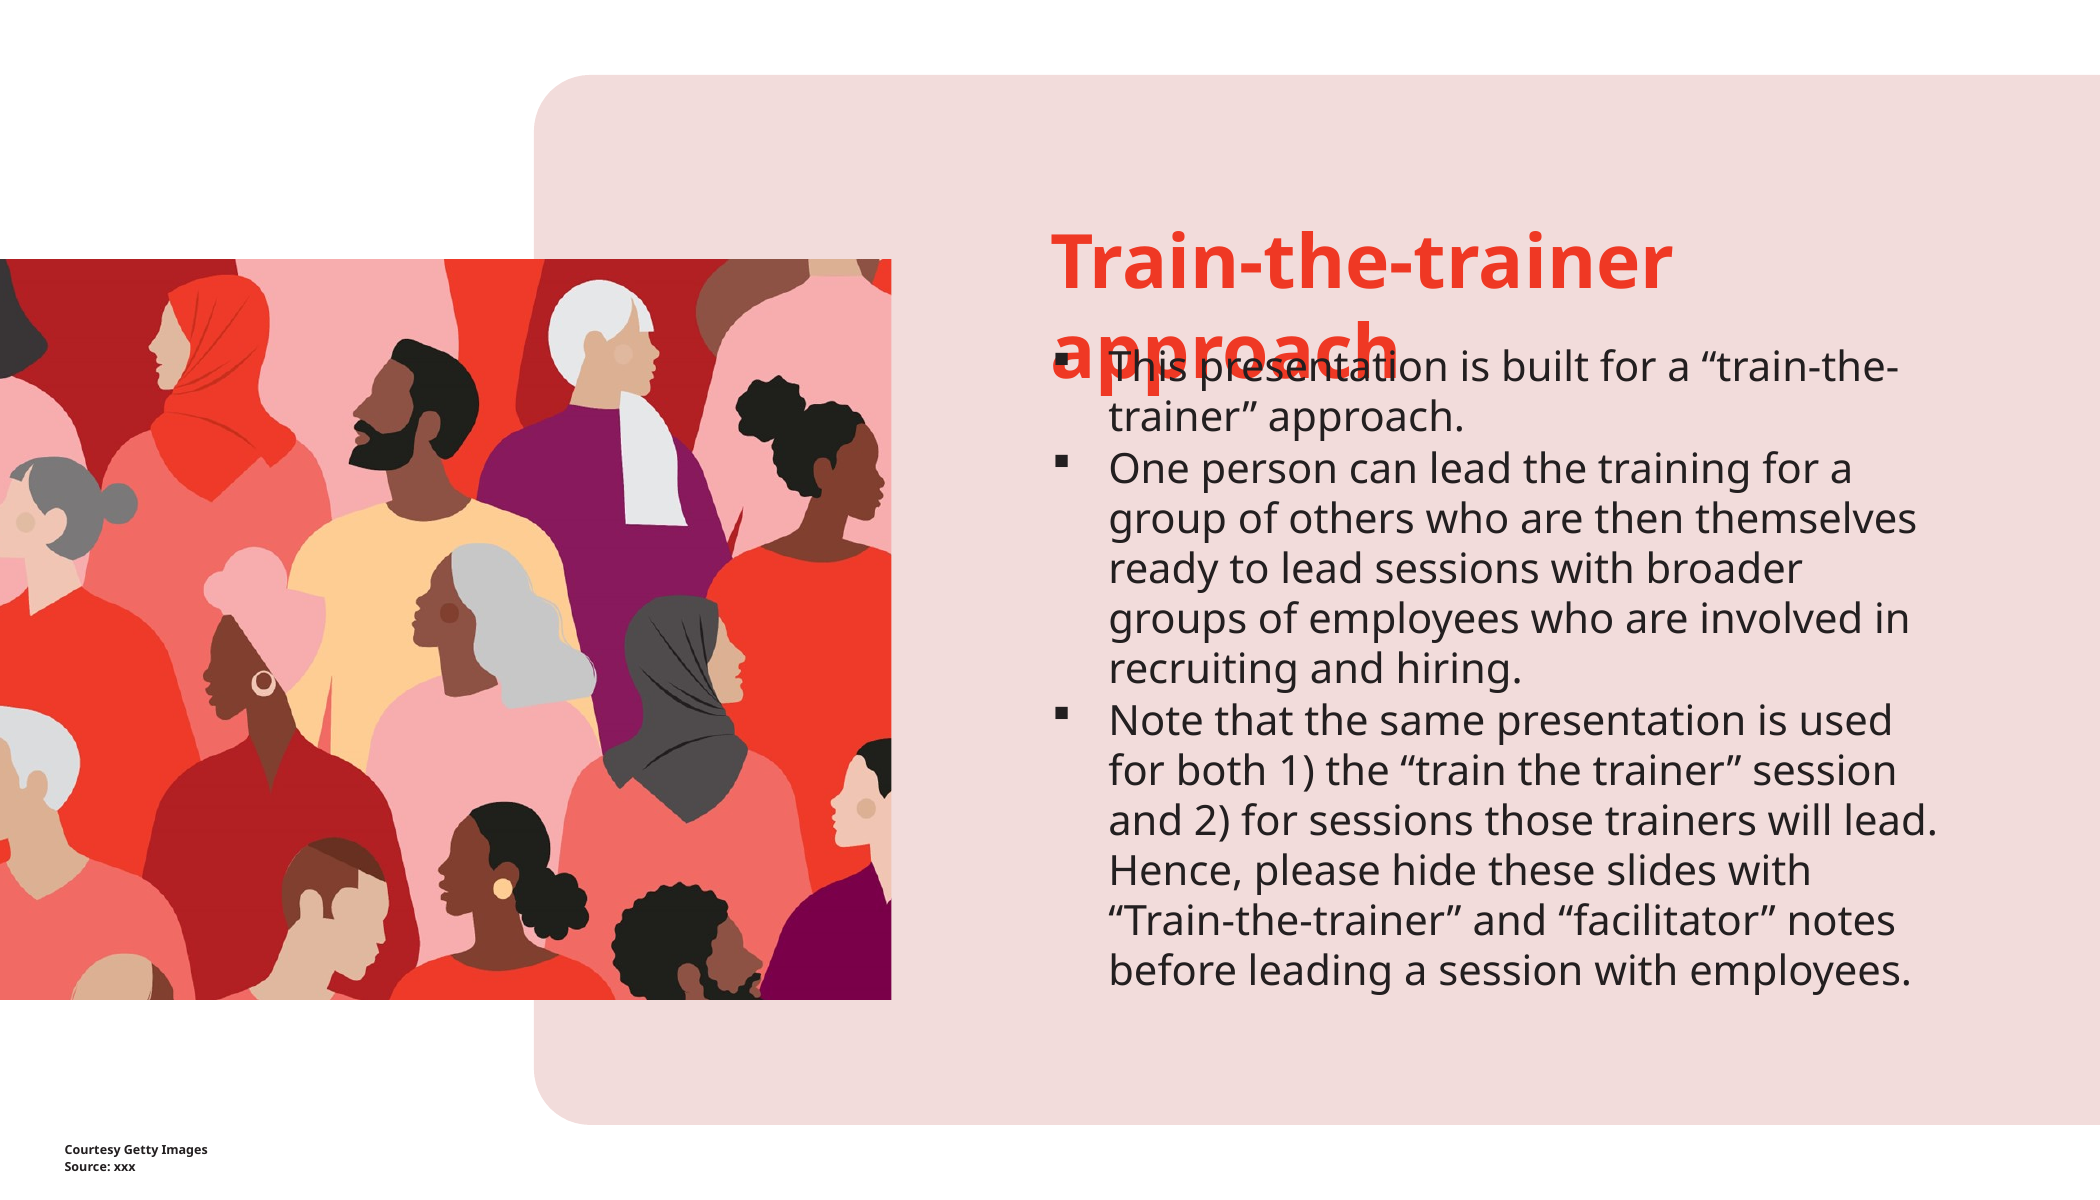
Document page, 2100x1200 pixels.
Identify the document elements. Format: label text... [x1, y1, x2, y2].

picture [0, 259, 892, 1001]
text_box Train-the-trainer approach [1047, 211, 1988, 394]
text_box This presentation is built for a “train-the-trainer” approach. One person can lead the training for a group of others who are then themselves ready to lead sessions with broader groups of employees who are involved in recruiting and hiring. Note that the same presentation is used for both 1) the “train the trainer” session and 2) for sessions those trainers will lead. Hence, please hide these slides with “Train-the-trainer” and “facilitator” notes before leading a session with employees. [1049, 337, 1942, 994]
text_box [533, 74, 2100, 1125]
text_box Courtesy Getty Images Source: xxx [62, 1140, 2038, 1175]
